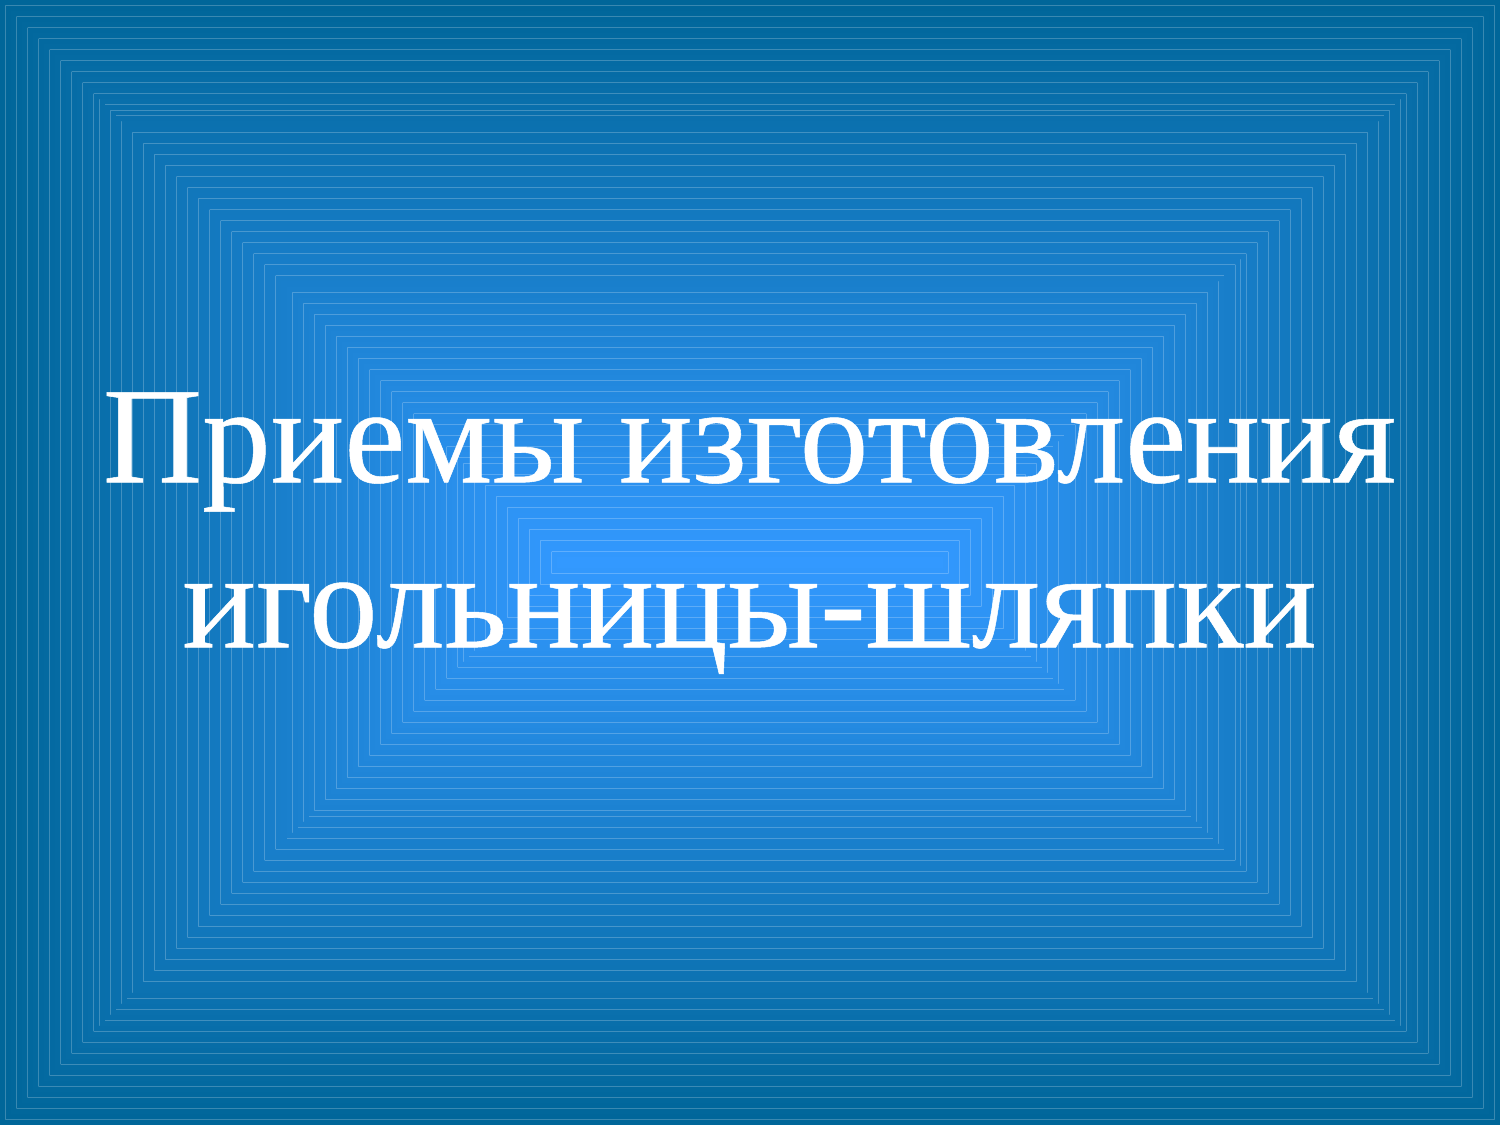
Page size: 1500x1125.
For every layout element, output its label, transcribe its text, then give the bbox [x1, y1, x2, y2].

title Приемы изготовления игольницы-шляпки [75, 175, 1425, 844]
